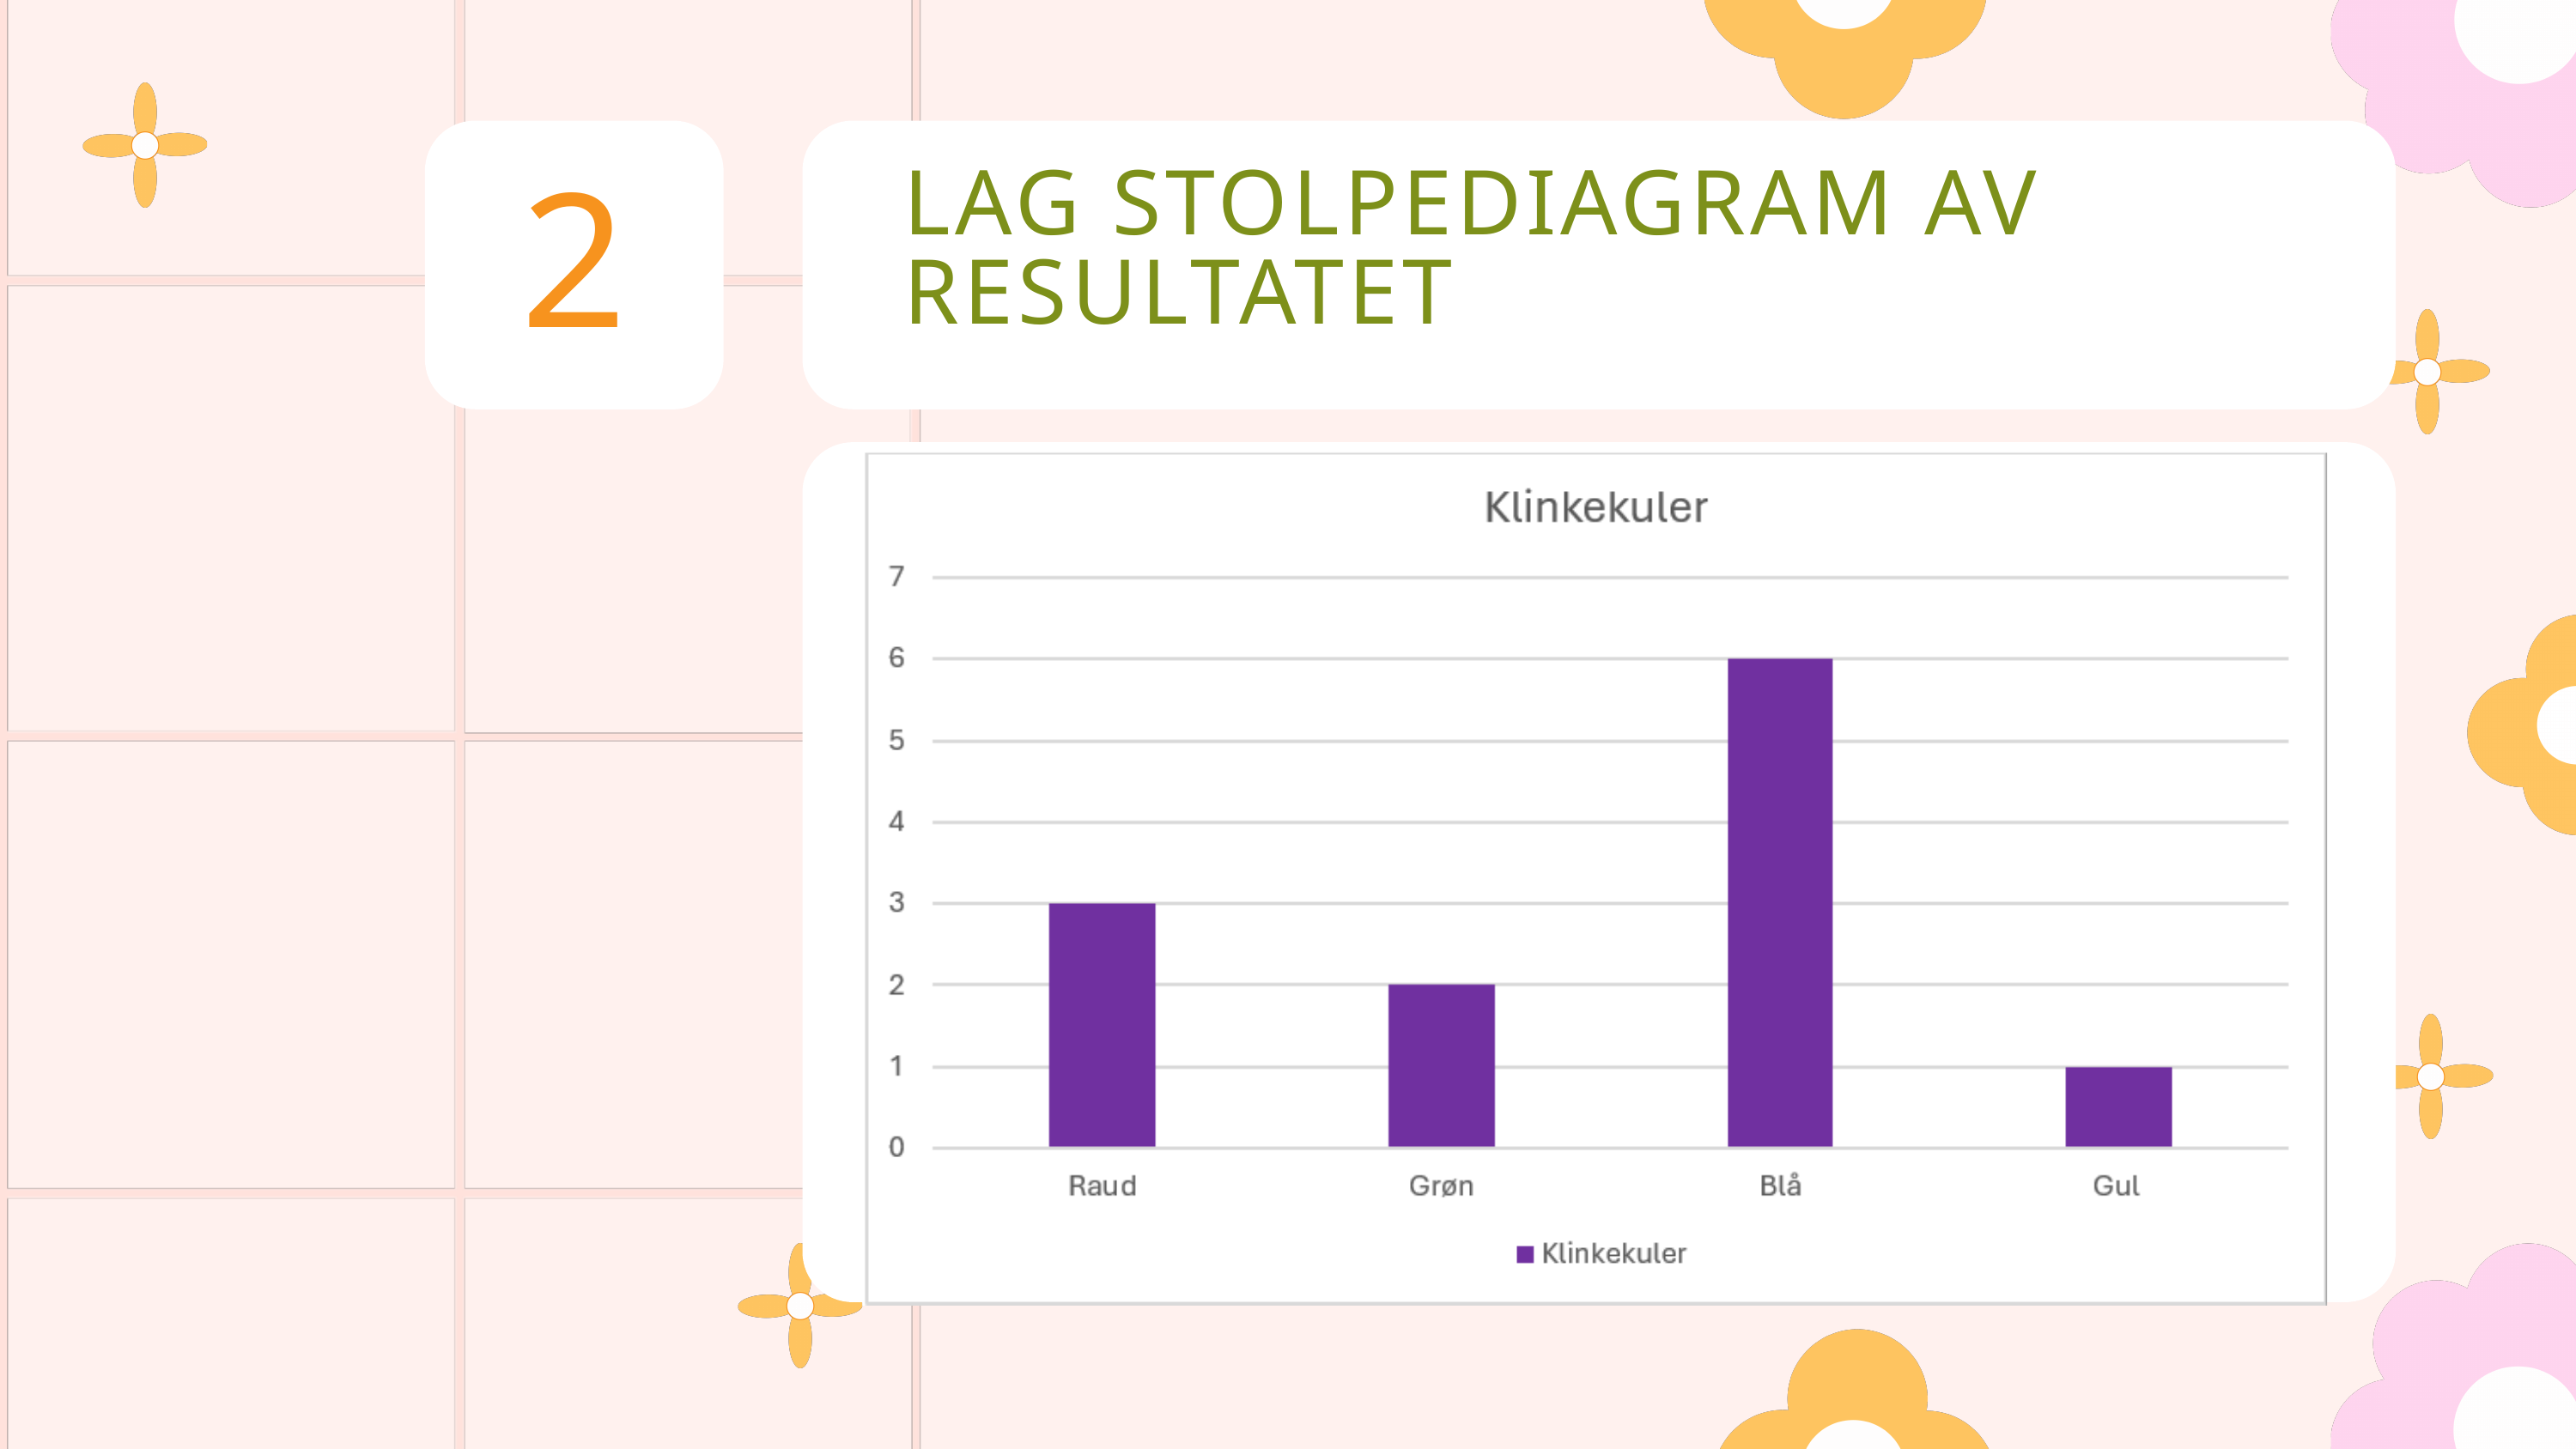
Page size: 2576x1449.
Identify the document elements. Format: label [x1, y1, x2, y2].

text_box [2330, 1243, 2576, 1449]
text_box [2401, 1014, 2494, 1139]
text_box [1702, 0, 1988, 118]
text_box [2466, 613, 2576, 838]
text_box [802, 120, 2397, 410]
text_box [2330, 0, 2576, 208]
text_box [82, 82, 208, 208]
text_box [424, 120, 724, 410]
text_box [802, 441, 2397, 1303]
text_box [2365, 309, 2490, 435]
text_box [738, 1243, 863, 1368]
text_box [1711, 1327, 1997, 1449]
text_box [0, 0, 1094, 1449]
